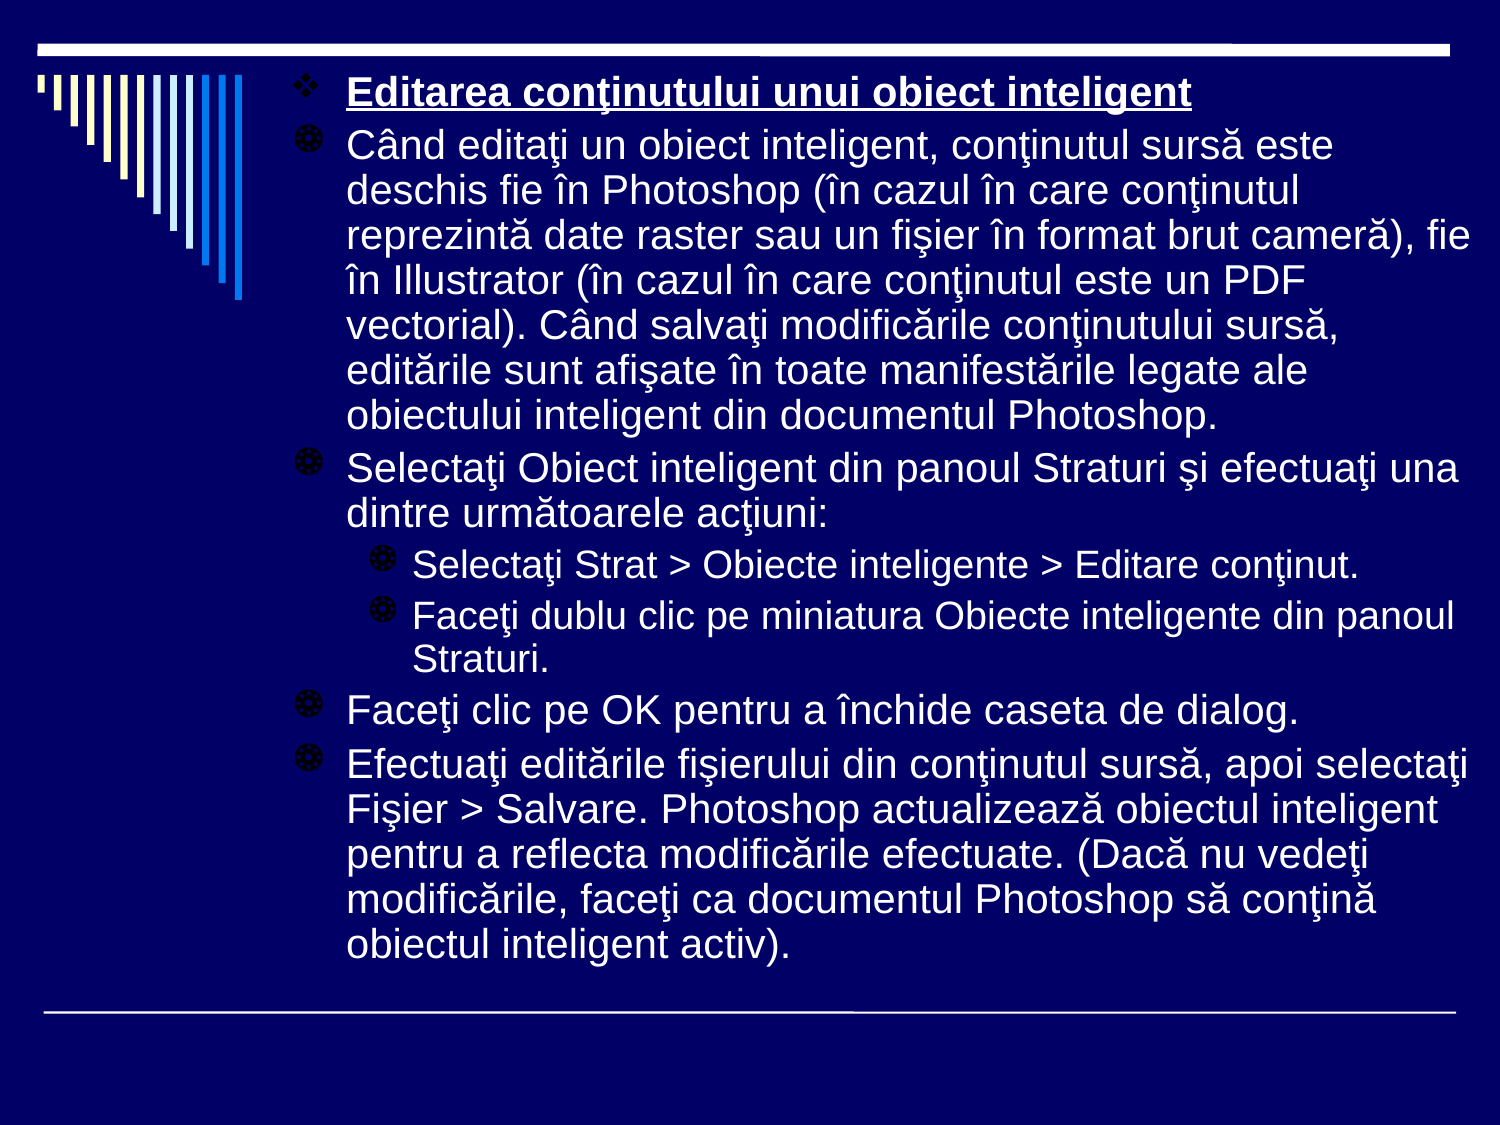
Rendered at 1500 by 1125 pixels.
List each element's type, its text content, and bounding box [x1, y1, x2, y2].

list Editarea conţinutului unui obiect inteligent Când editaţi un obiect inteligent, conţinutul sursă este deschis fie în Photoshop (în cazul în care conţinutul reprezintă date raster sau un fişier în format brut cameră), fie în Illustrator (în cazul în care conţinutul este un PDF vectorial). Când salvaţi modificările conţinutului sursă, editările sunt afişate în toate manifestările legate ale obiectului inteligent din documentul Photoshop. Selectaţi Obiect inteligent din panoul Straturi şi efectuaţi una dintre următoarele acţiuni: Selectaţi Strat > Obiecte inteligente > Editare conţinut. Faceţi dublu clic pe miniatura Obiecte inteligente din panoul Straturi. Faceţi clic pe OK pentru a închide caseta de dialog. Efectuaţi editările fişierului din conţinutul sursă, apoi selectaţi Fişier > Salvare. Photoshop actualizează obiectul inteligent pentru a reflecta modificările efectuate. (Dacă nu vedeţi modificările, faceţi ca documentul Photoshop să conţină obiectul inteligent activ). [274, 62, 1500, 1001]
